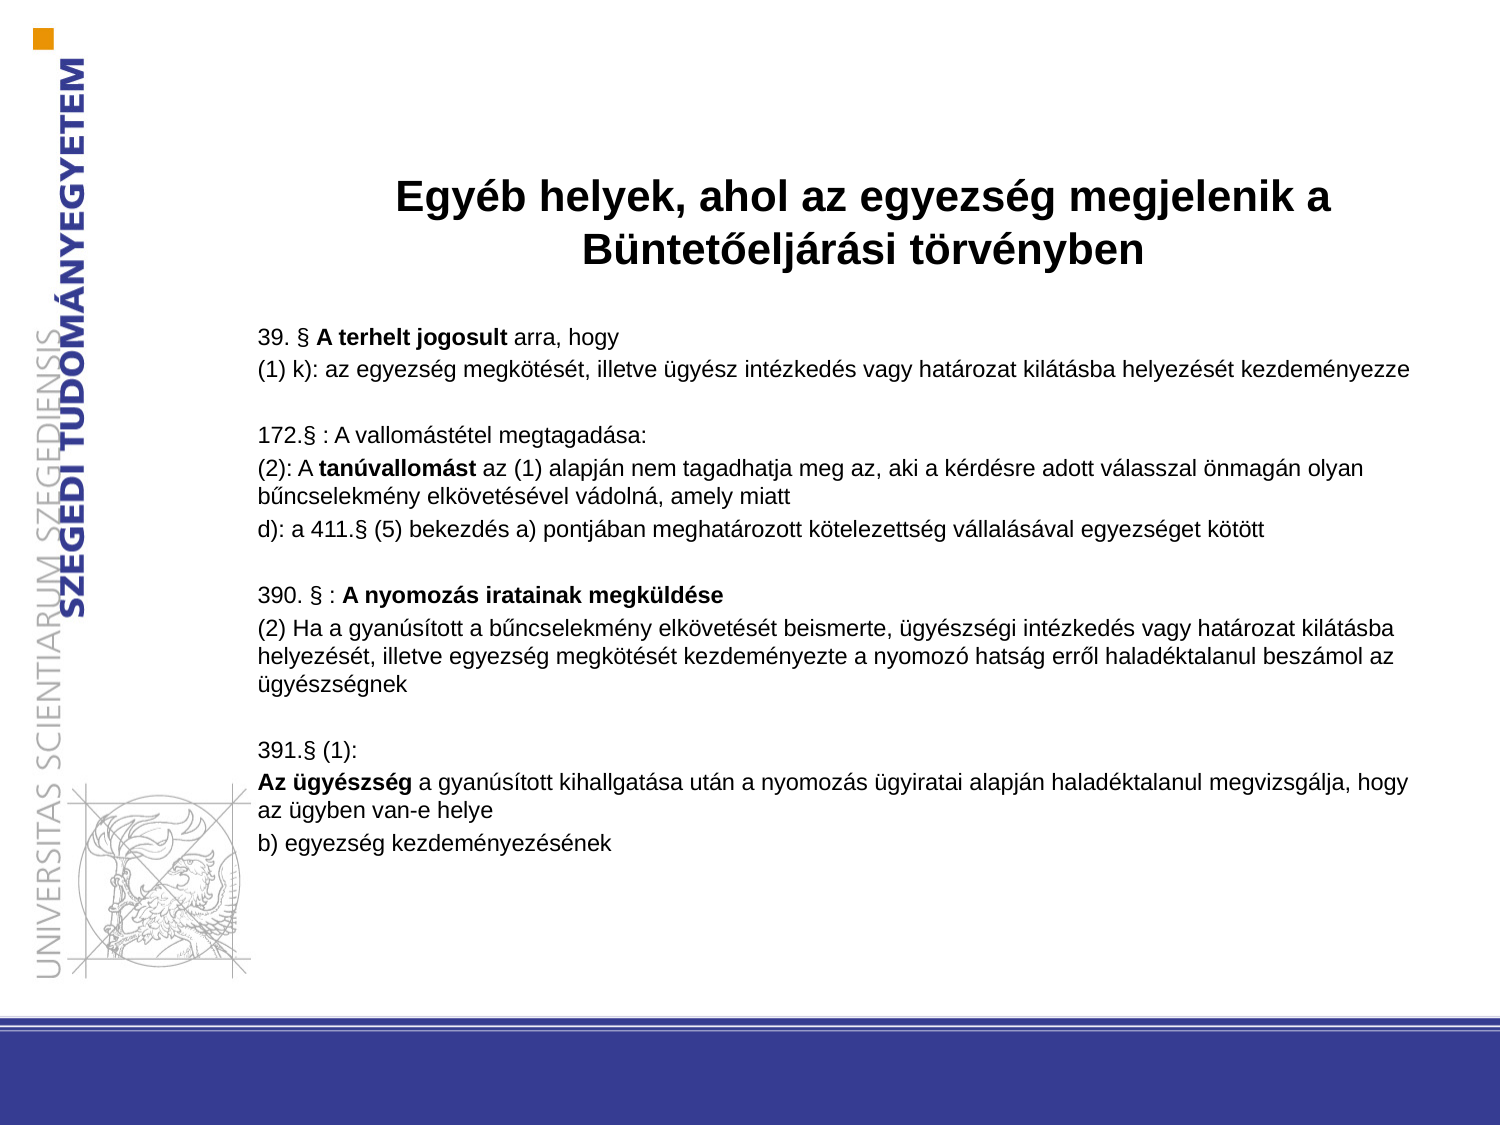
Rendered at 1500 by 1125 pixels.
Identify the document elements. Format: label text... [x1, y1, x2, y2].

title Egyéb helyek, ahol az egyezség megjelenik a Büntetőeljárási törvényben [227, 184, 1500, 257]
picture [0, 0, 1500, 1125]
list 39. § A terhelt jogosult arra, hogy (1) k): az egyezség megkötését, illetve ügyész intézkedés vagy határozat kilátásba helyezését kezdeményezze 172.§ : A vallomástétel megtagadása: (2): A tanúvallomást az (1) alapján nem tagadhatja meg az, aki a kérdésre adott válasszal önmagán olyan bűncselekmény elkövetésével vádolná, amely miatt d): a 411.§ (5) bekezdés a) pontjában meghatározott kötelezettség vállalásával egyezséget kötött 390. § : A nyomozás iratainak megküldése (2) Ha a gyanúsított a bűncselekmény elkövetését beismerte, ügyészségi intézkedés vagy határozat kilátásba helyezését, illetve egyezség megkötését kezdeményezte a nyomozó hatság erről haladéktalanul beszámol az ügyészségnek 391.§ (1): Az ügyészség a gyanúsított kihallgatása után a nyomozás ügyiratai alapján haladéktalanul megvizsgálja, hogy az ügyben van-e helye b) egyezség kezdeményezésének [242, 314, 1425, 895]
